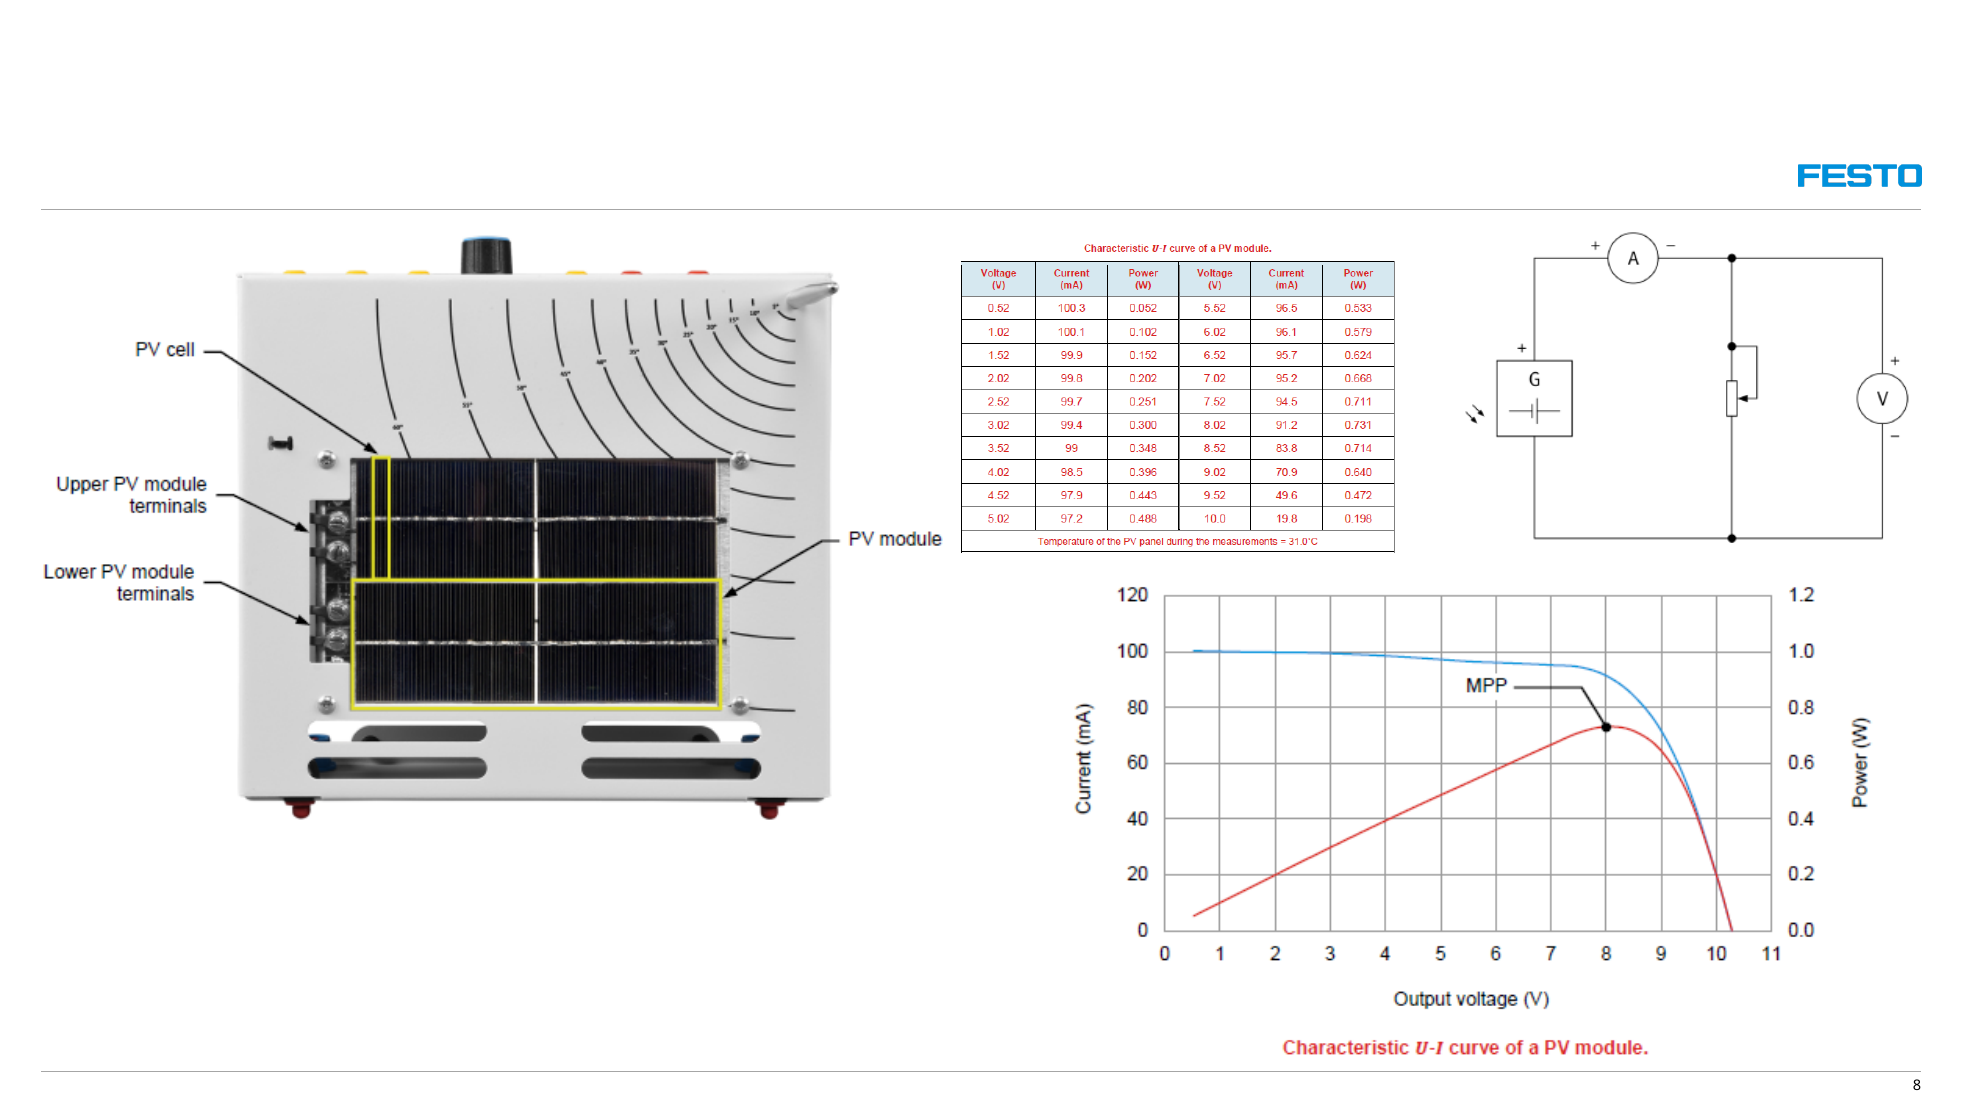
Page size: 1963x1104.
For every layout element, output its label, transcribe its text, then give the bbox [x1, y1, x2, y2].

picture [32, 225, 1403, 834]
picture [1829, 169, 1865, 182]
slide_number 8 [1873, 1077, 1922, 1095]
picture [1461, 229, 1920, 552]
picture [1905, 169, 1916, 182]
picture [1854, 169, 1881, 187]
picture [1805, 164, 1822, 187]
picture [1050, 564, 1874, 1064]
picture [1888, 169, 1899, 187]
